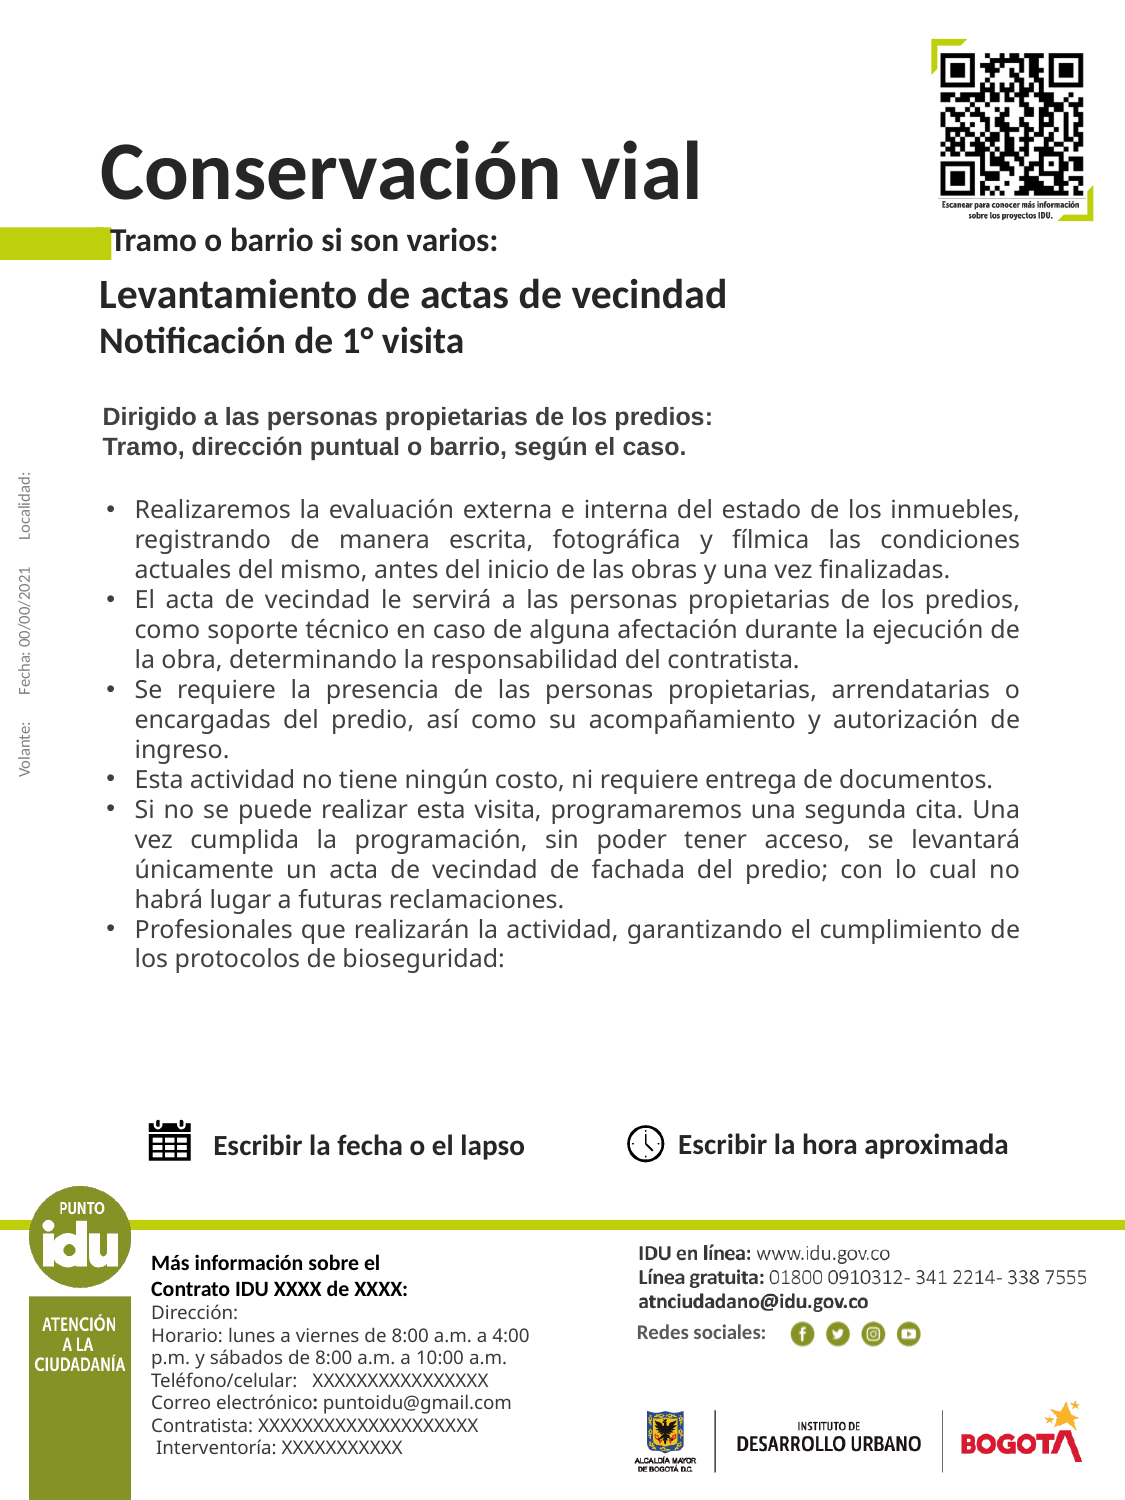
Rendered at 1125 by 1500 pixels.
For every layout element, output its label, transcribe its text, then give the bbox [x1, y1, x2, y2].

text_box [140, 1111, 747, 1170]
text_box Levantamiento de actas de vecindad Notificación de 1° visita [84, 259, 1030, 369]
text_box Conservación vial [85, 108, 1031, 224]
text_box Más información sobre el Contrato IDU XXXX de XXXX: Dirección: Horario: lunes a viernes de 8:00 a.m. a 4:00 p.m. y sábados de 8:00 a.m. a 10:00 a.m. Teléfono/celular: XXXXXXXXXXXXXXXX Correo electrónico: puntoidu@gmail.com Contratista: XXXXXXXXXXXXXXXXXXXX Interventoría: XXXXXXXXXXX [136, 1241, 579, 1488]
picture [29, 1186, 131, 1500]
text_box Realizaremos la evaluación externa e interna del estado de los inmuebles, registrando de manera escrita, fotográfica y fílmica las condiciones actuales del mismo, antes del inicio de las obras y una vez finalizadas. El acta de vecindad le servirá a las personas propietarias de los predios, como soporte técnico en caso de alguna afectación durante la ejecución de la obra, determinando la responsabilidad del contratista. Se requiere la presencia de las personas propietarias, arrendatarias o encargadas del predio, así como su acompañamiento y autorización de ingreso. Esta actividad no tiene ningún costo, ni requiere entrega de documentos. Si no se puede realizar esta visita, programaremos una segunda cita. Una vez cumplida la programación, sin poder tener acceso, se levantará únicamente un acta de vecindad de fachada del predio; con lo cual no habrá lugar a futuras reclamaciones. Profesionales que realizarán la actividad, garantizando el cumplimiento de los protocolos de bioseguridad: [91, 486, 1037, 981]
picture [938, 50, 1086, 220]
text_box Tramo o barrio si son varios: [95, 224, 743, 266]
picture [613, 1220, 1125, 1371]
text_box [622, 1117, 1125, 1169]
text_box Volante: Fecha: 00/00/2021 Localidad: [5, 36, 71, 793]
text_box Dirigido a las personas propietarias de los predios: Tramo, dirección puntual o barrio, según el caso. [87, 392, 1033, 468]
picture [612, 1378, 1125, 1500]
